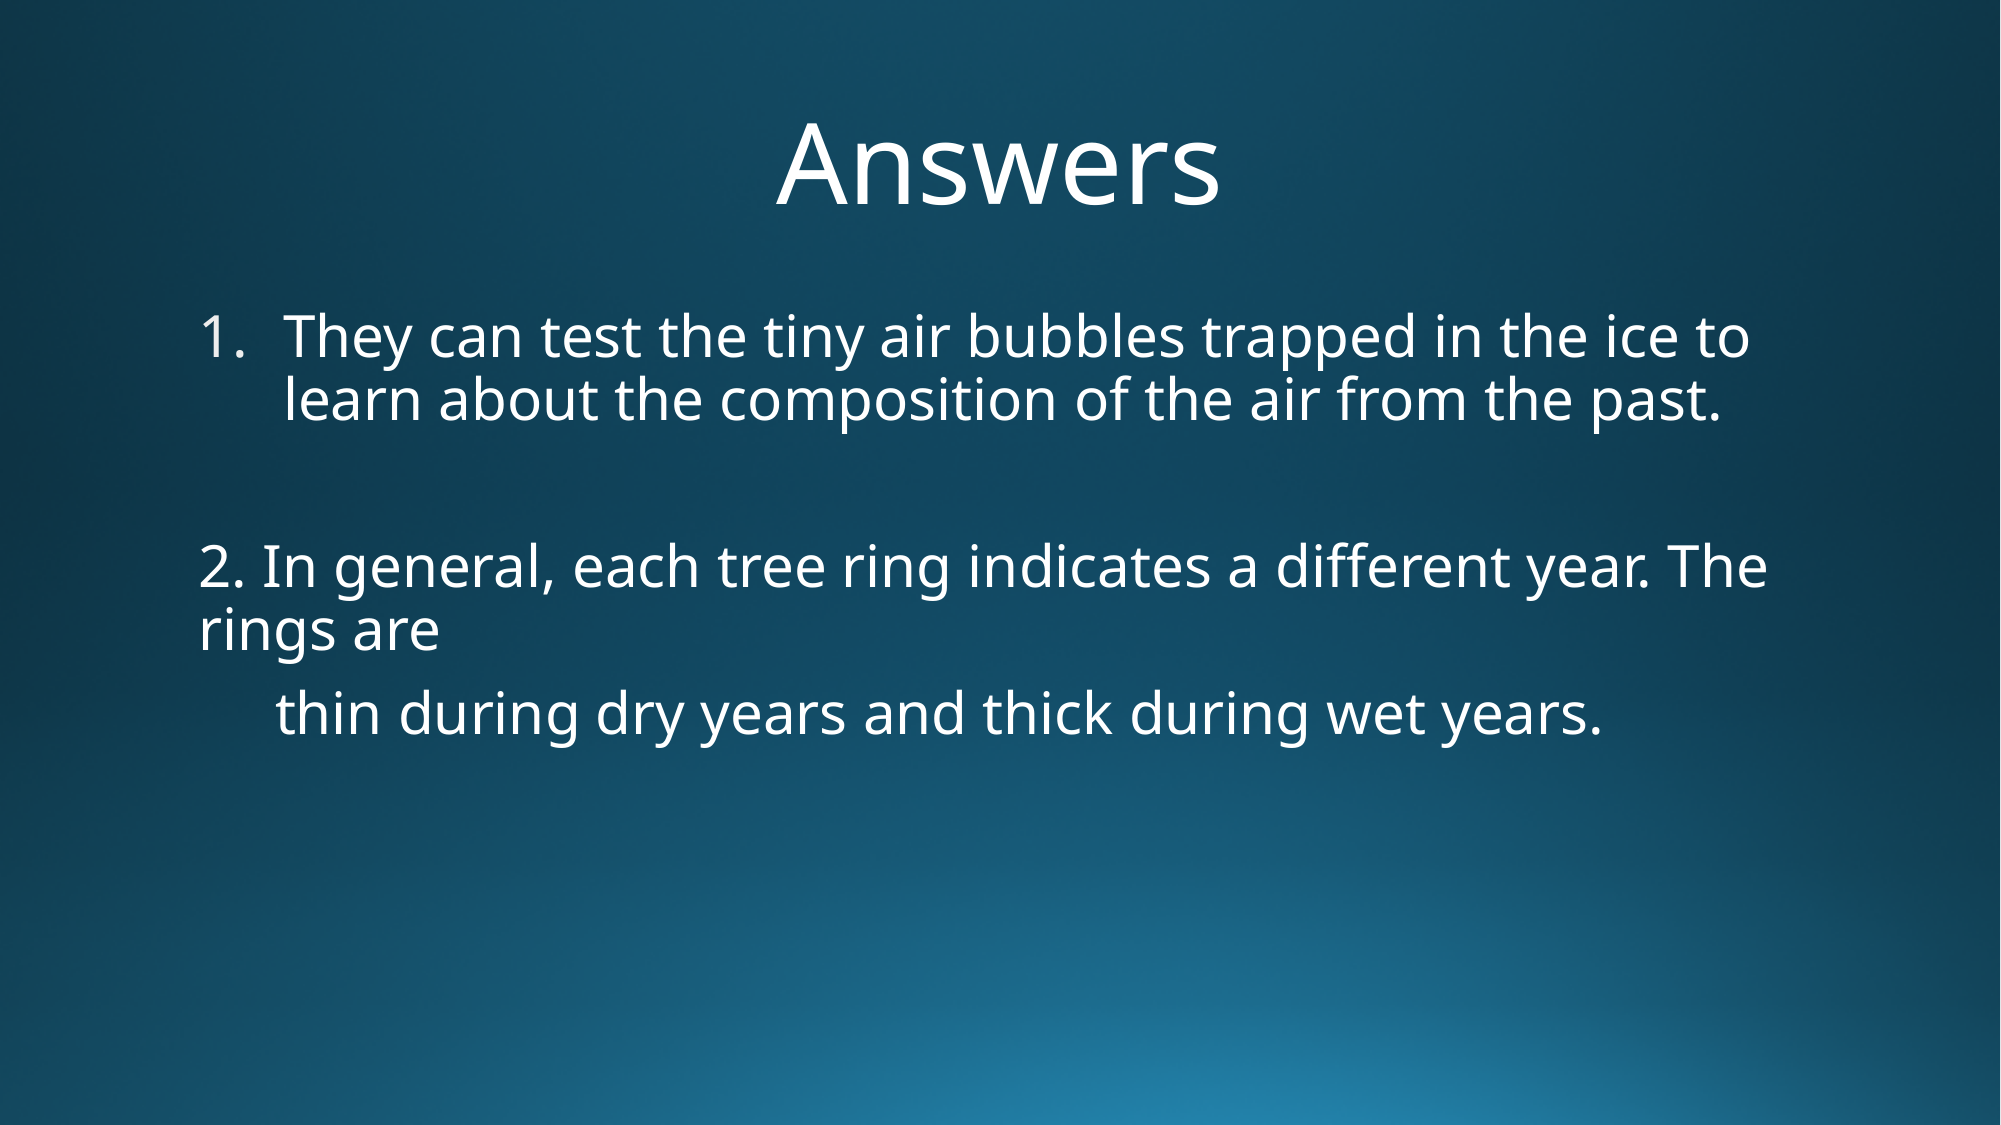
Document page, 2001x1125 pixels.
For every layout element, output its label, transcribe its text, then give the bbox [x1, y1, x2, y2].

list They can test the tiny air bubbles trapped in the ice to learn about the composition of the air from the past. 2. In general, each tree ring indicates a different year. The rings are thin during dry years and thick during wet years. [183, 299, 1863, 1014]
picture [0, 0, 2001, 1125]
title Answers [137, 59, 1863, 278]
